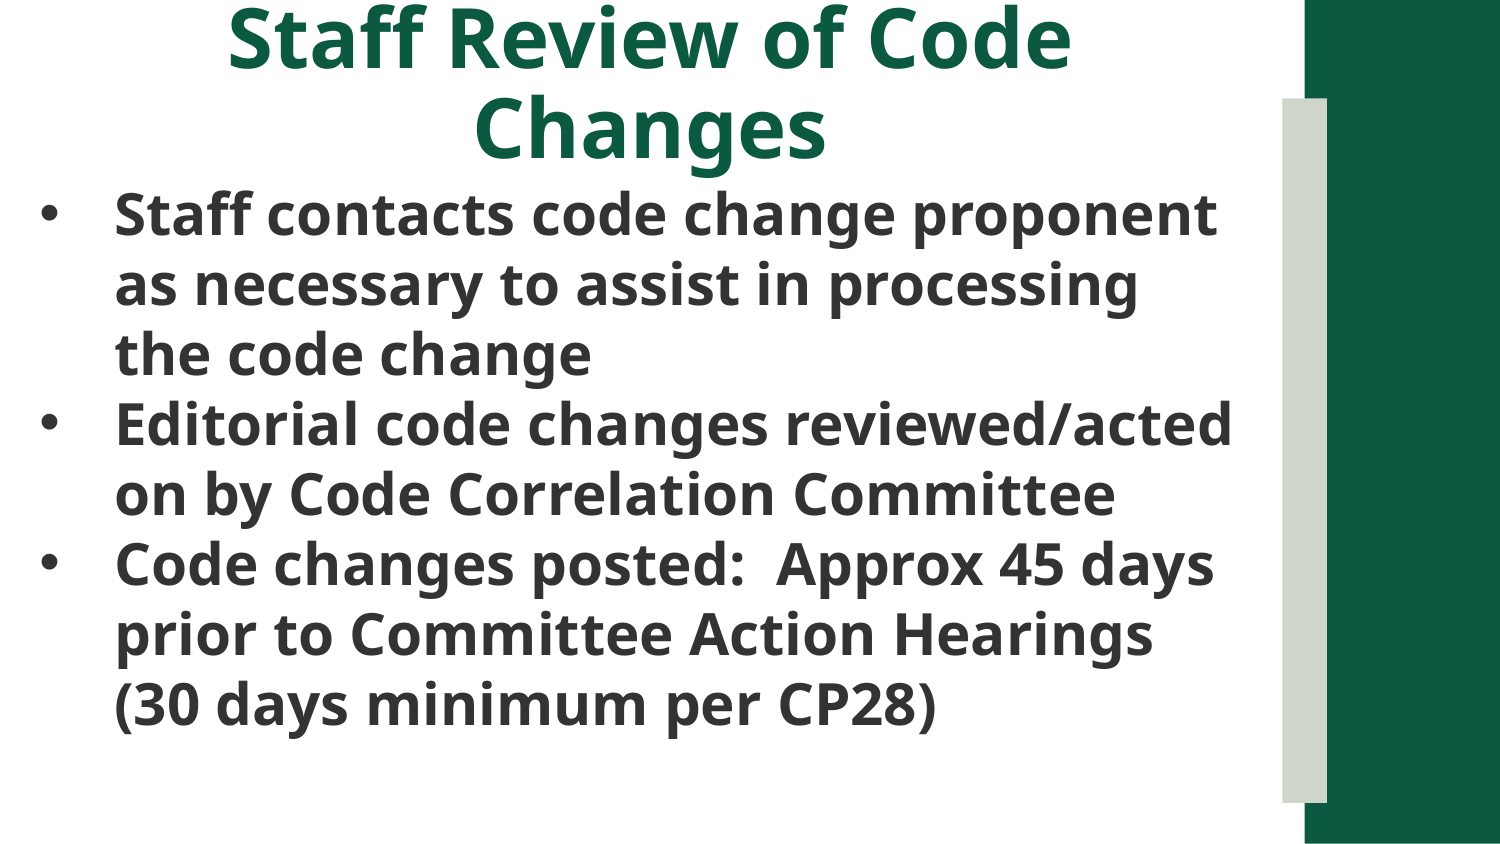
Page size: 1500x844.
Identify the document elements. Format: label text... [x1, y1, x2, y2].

list Staff contacts code change proponent as necessary to assist in processing the code change Editorial code changes reviewed/acted on by Code Correlation Committee Code changes posted: Approx 45 days prior to Committee Action Hearings (30 days minimum per CP28) [24, 169, 1258, 814]
title Staff Review of Code Changes [113, 40, 1188, 133]
